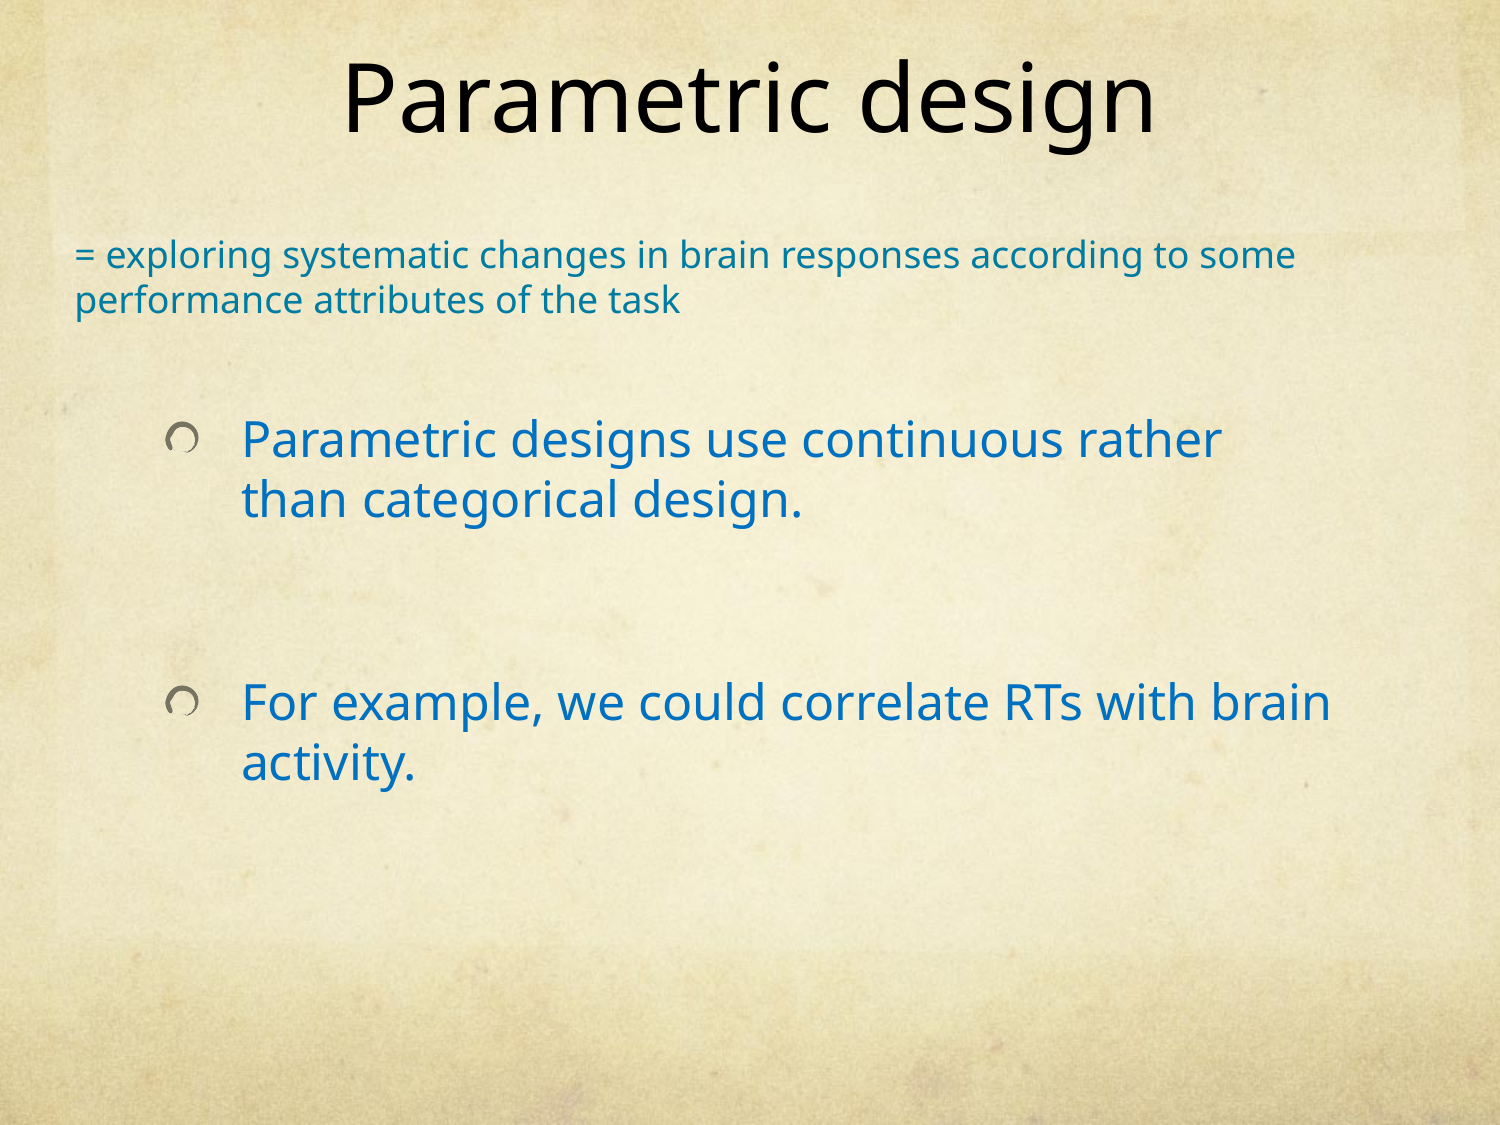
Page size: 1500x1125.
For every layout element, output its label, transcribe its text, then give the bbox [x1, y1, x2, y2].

text_box = exploring systematic changes in brain responses according to some performance attributes of the task [59, 223, 1400, 328]
title Parametric design [150, 80, 1350, 223]
list Parametric designs use continuous rather than categorical design. For example, we could correlate RTs with brain activity. [150, 399, 1350, 1066]
picture [0, 0, 1500, 1125]
